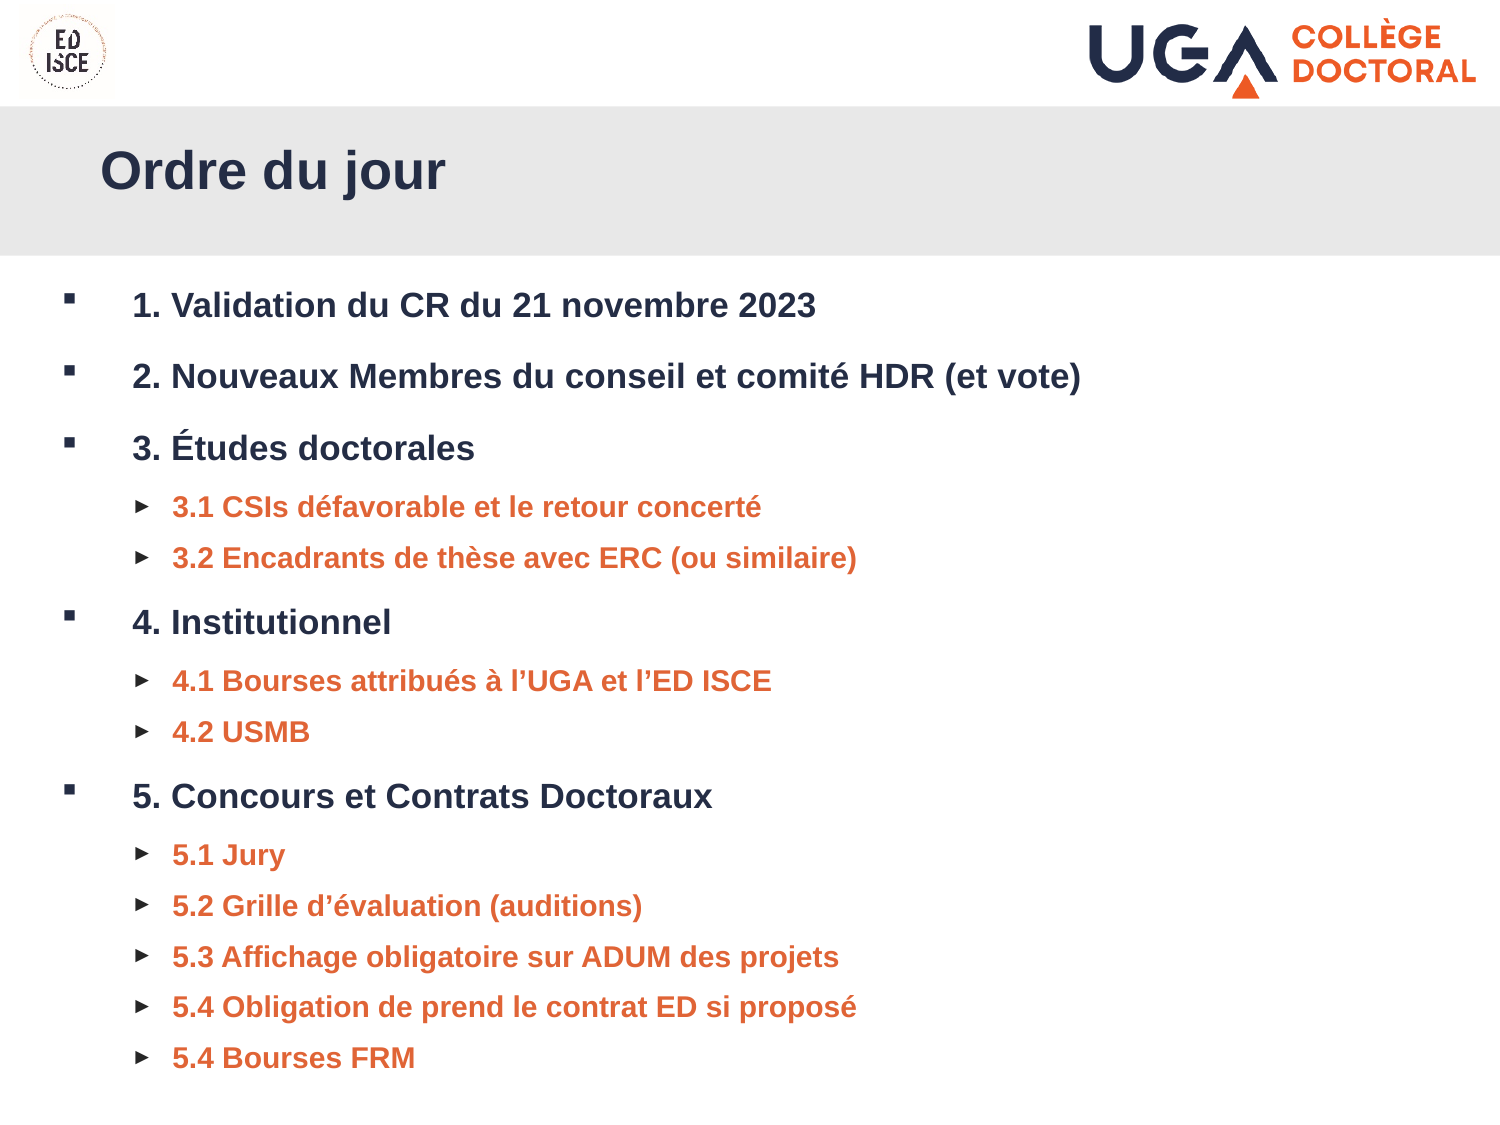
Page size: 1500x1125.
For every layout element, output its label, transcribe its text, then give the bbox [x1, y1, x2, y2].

picture [18, 3, 115, 100]
title Ordre du jour [85, 127, 1454, 246]
list 1. Validation du CR du 21 novembre 2023 2. Nouveaux Membres du conseil et comité HDR (et vote) 3. Études doctorales 3.1 CSIs défavorable et le retour concerté 3.2 Encadrants de thèse avec ERC (ou similaire) 4. Institutionnel 4.1 Bourses attribués à l’UGA et l’ED ISCE 4.2 USMB 5. Concours et Contrats Doctoraux 5.1 Jury 5.2 Grille d’évaluation (auditions) 5.3 Affichage obligatoire sur ADUM des projets 5.4 Obligation de prend le contrat ED si proposé 5.4 Bourses FRM [46, 274, 1454, 1088]
picture [1089, 16, 1476, 100]
